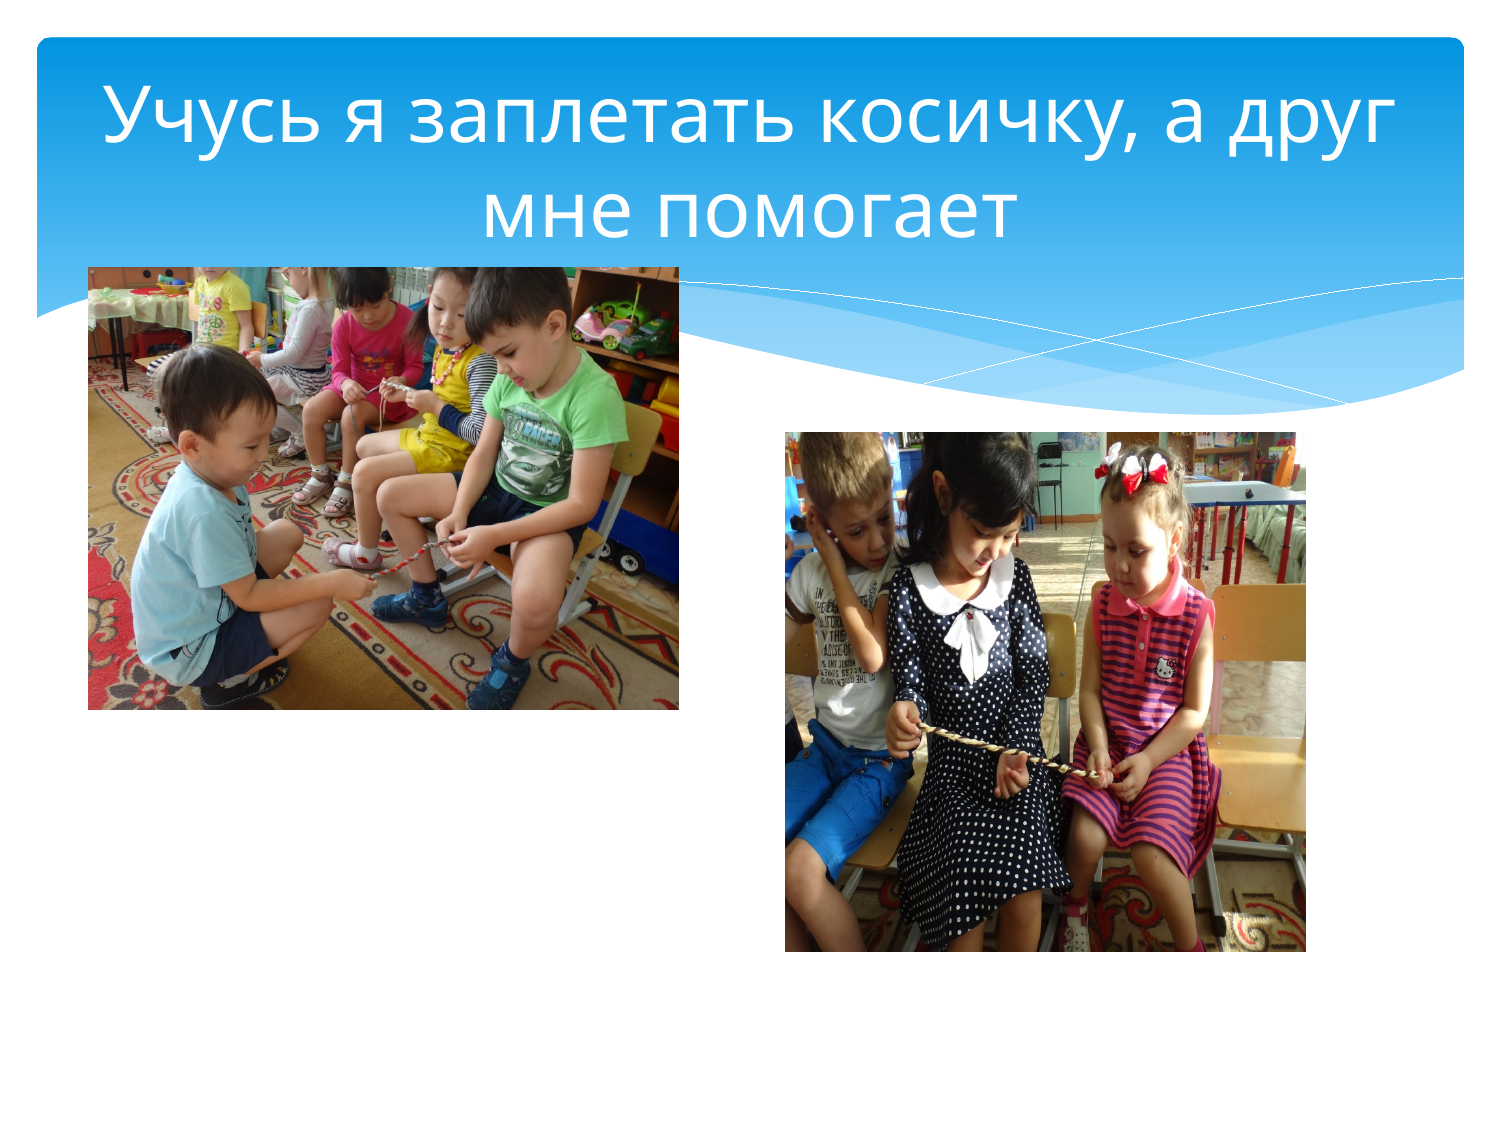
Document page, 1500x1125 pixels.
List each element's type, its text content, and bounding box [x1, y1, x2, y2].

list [88, 266, 679, 710]
title Учусь я заплетать косичку, а друг мне помогает [75, 55, 1425, 261]
picture [785, 432, 1306, 952]
